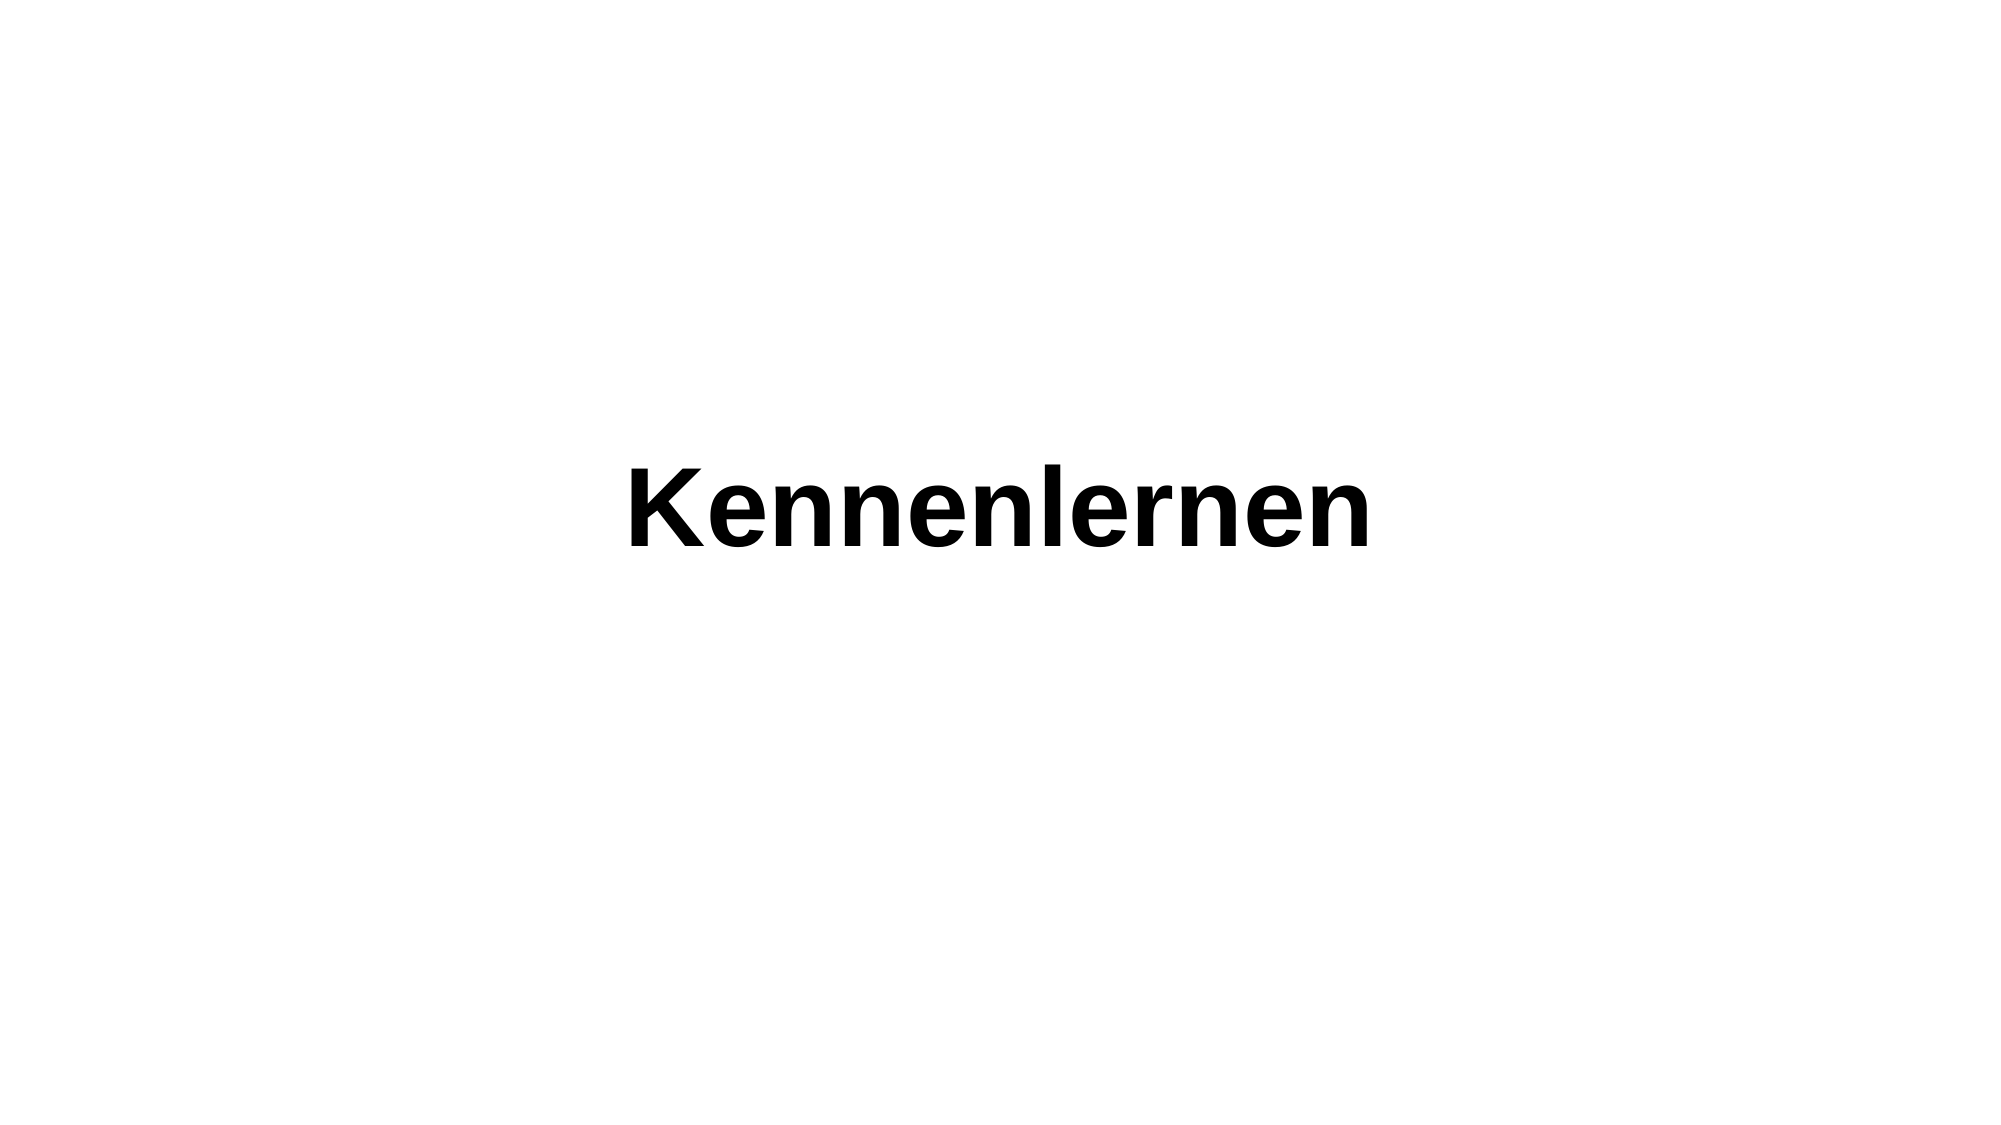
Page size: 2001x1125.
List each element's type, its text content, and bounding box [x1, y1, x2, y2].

title Kennenlernen [449, 454, 1551, 563]
